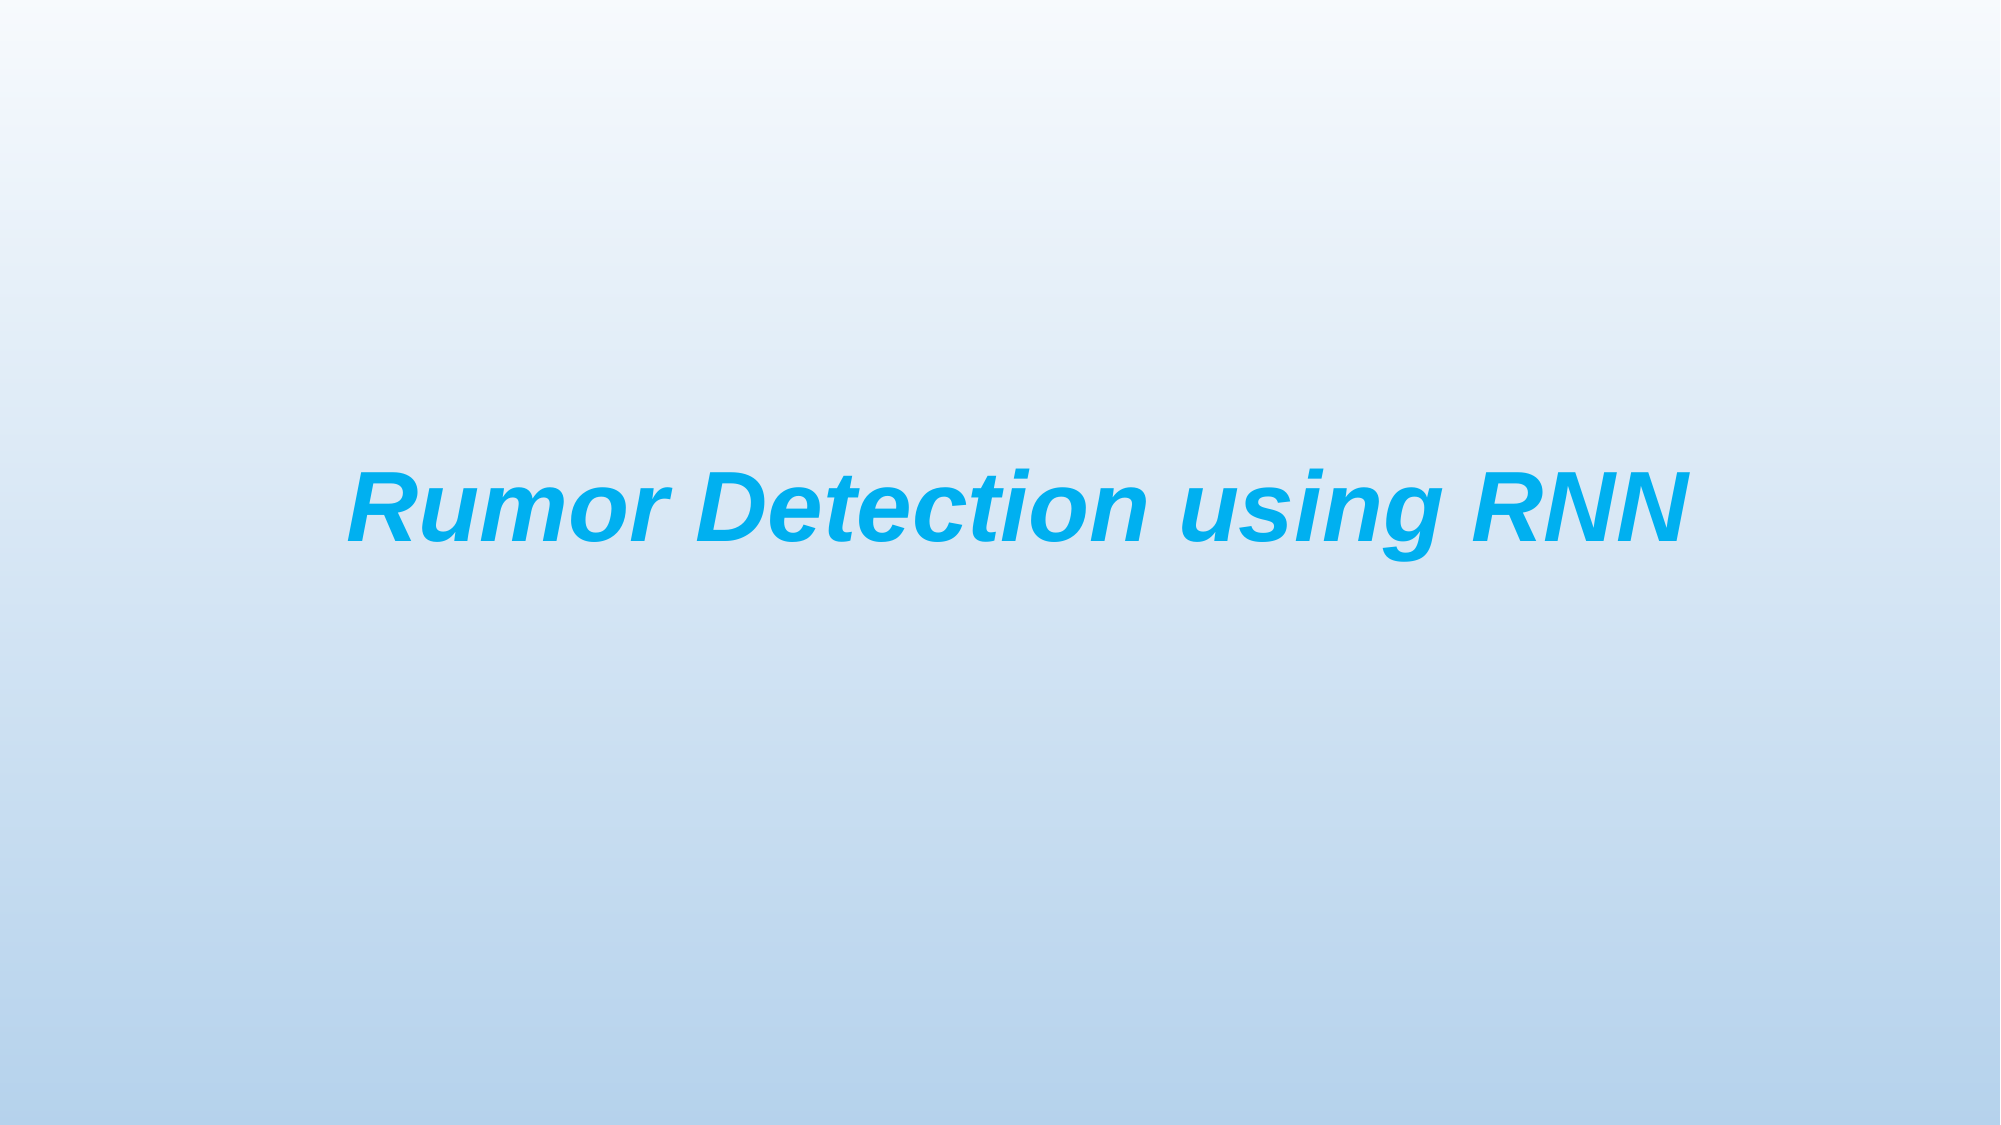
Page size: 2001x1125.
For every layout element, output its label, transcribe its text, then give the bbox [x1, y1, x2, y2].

text_box Rumor Detection using RNN [35, 434, 2000, 569]
